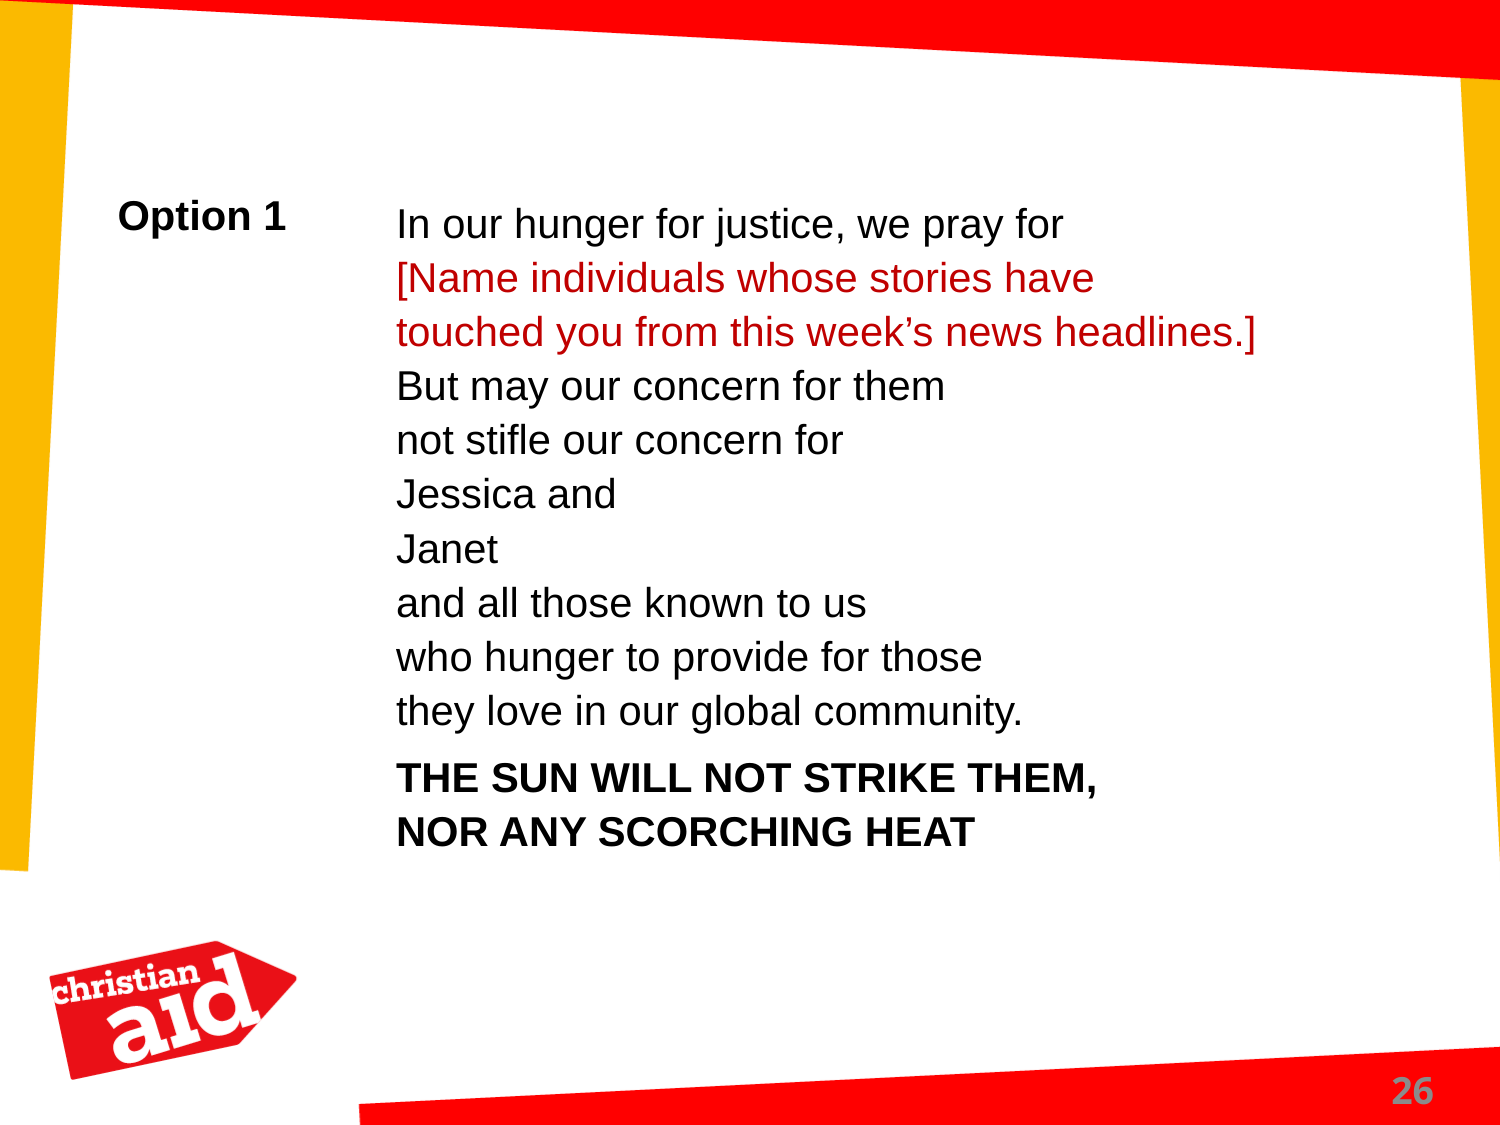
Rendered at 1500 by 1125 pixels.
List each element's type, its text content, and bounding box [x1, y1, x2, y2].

slide_number 26 [1272, 1049, 1450, 1125]
text_box Option 1 [102, 181, 1450, 247]
picture [0, 0, 1500, 1125]
text_box In our hunger for justice, we pray for [Name individuals whose stories have touched you from this week’s news headlines.] But may our concern for them not stifle our concern for Jessica and Janet and all those known to us who hunger to provide for those they love in our global community. THE SUN WILL NOT STRIKE THEM, NOR ANY SCORCHING HEAT [381, 184, 1470, 862]
